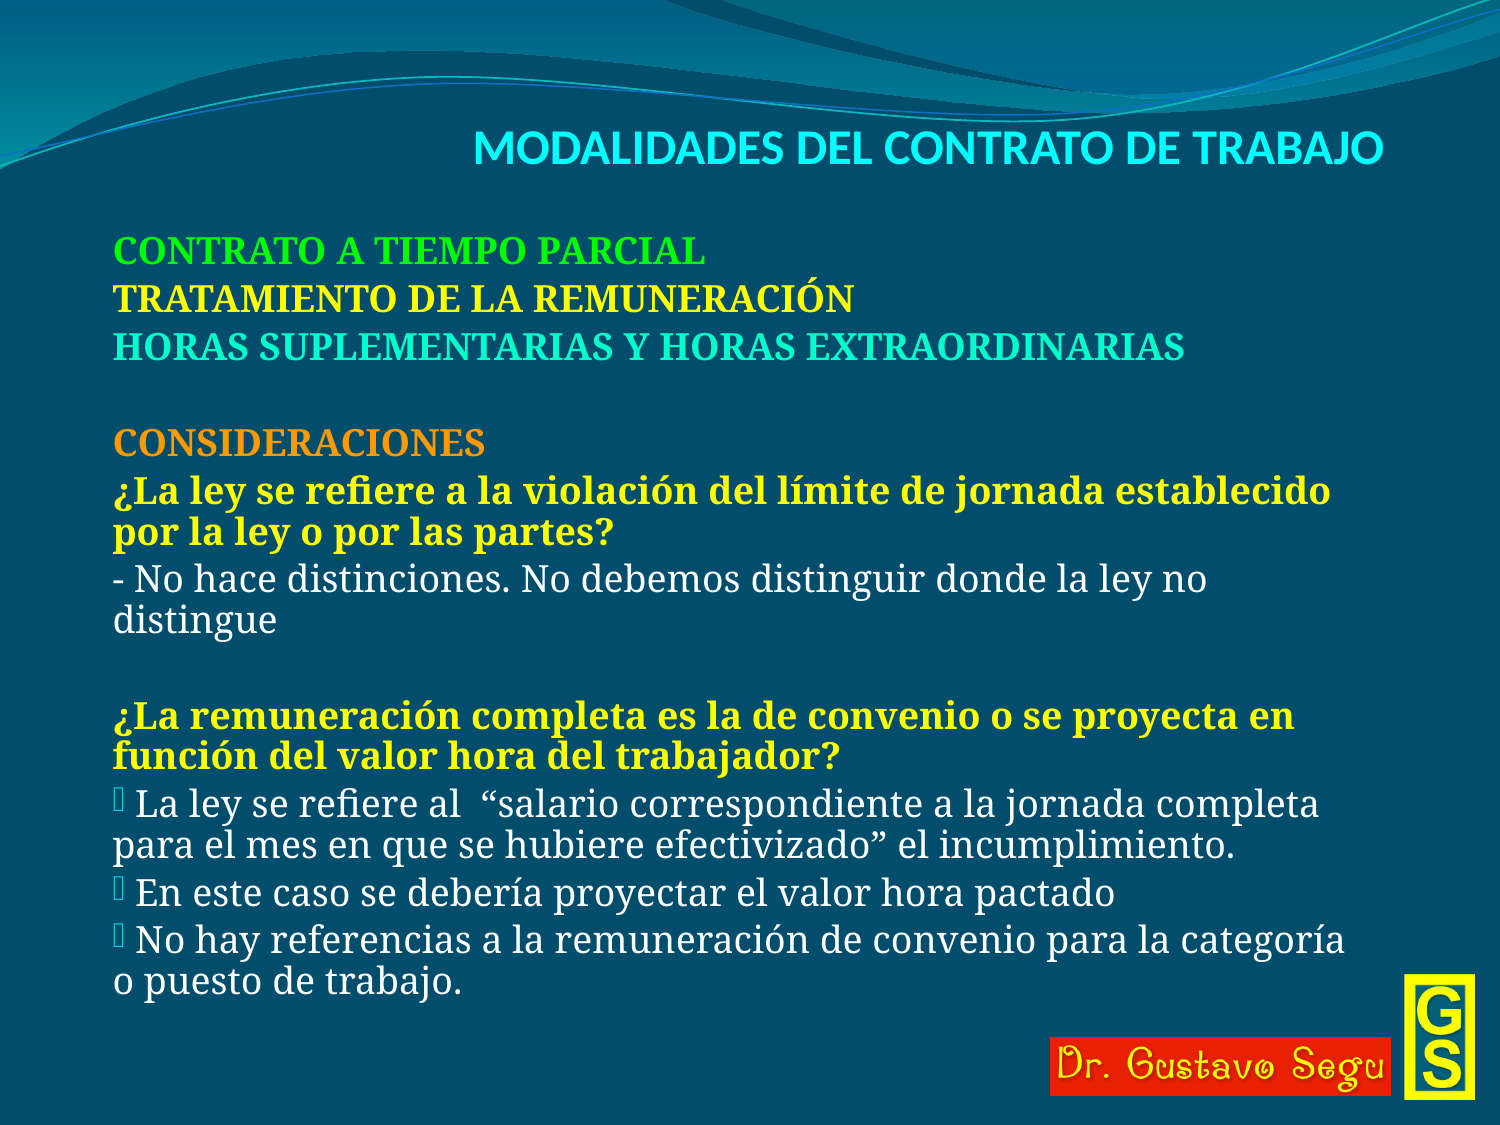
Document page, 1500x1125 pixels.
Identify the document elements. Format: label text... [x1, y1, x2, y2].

subtitle CONTRATO A TIEMPO PARCIAL TRATAMIENTO DE LA REMUNERACIÓN HORAS SUPLEMENTARIAS Y HORAS EXTRAORDINARIAS CONSIDERACIONES ¿La ley se refiere a la violación del límite de jornada establecido por la ley o por las partes? - No hace distinciones. No debemos distinguir donde la ley no distingue ¿La remuneración completa es la de convenio o se proyecta en función del valor hora del trabajador? La ley se refiere al “salario correspondiente a la jornada completa para el mes en que se hubiere efectivizado” el incumplimiento. En este caso se debería proyectar el valor hora pactado No hay referencias a la remuneración de convenio para la categoría o puesto de trabajo. [112, 224, 1388, 1025]
title MODALIDADES DEL CONTRATO DE TRABAJO [112, 62, 1388, 175]
picture [1405, 975, 1474, 1099]
picture [1051, 1038, 1390, 1095]
